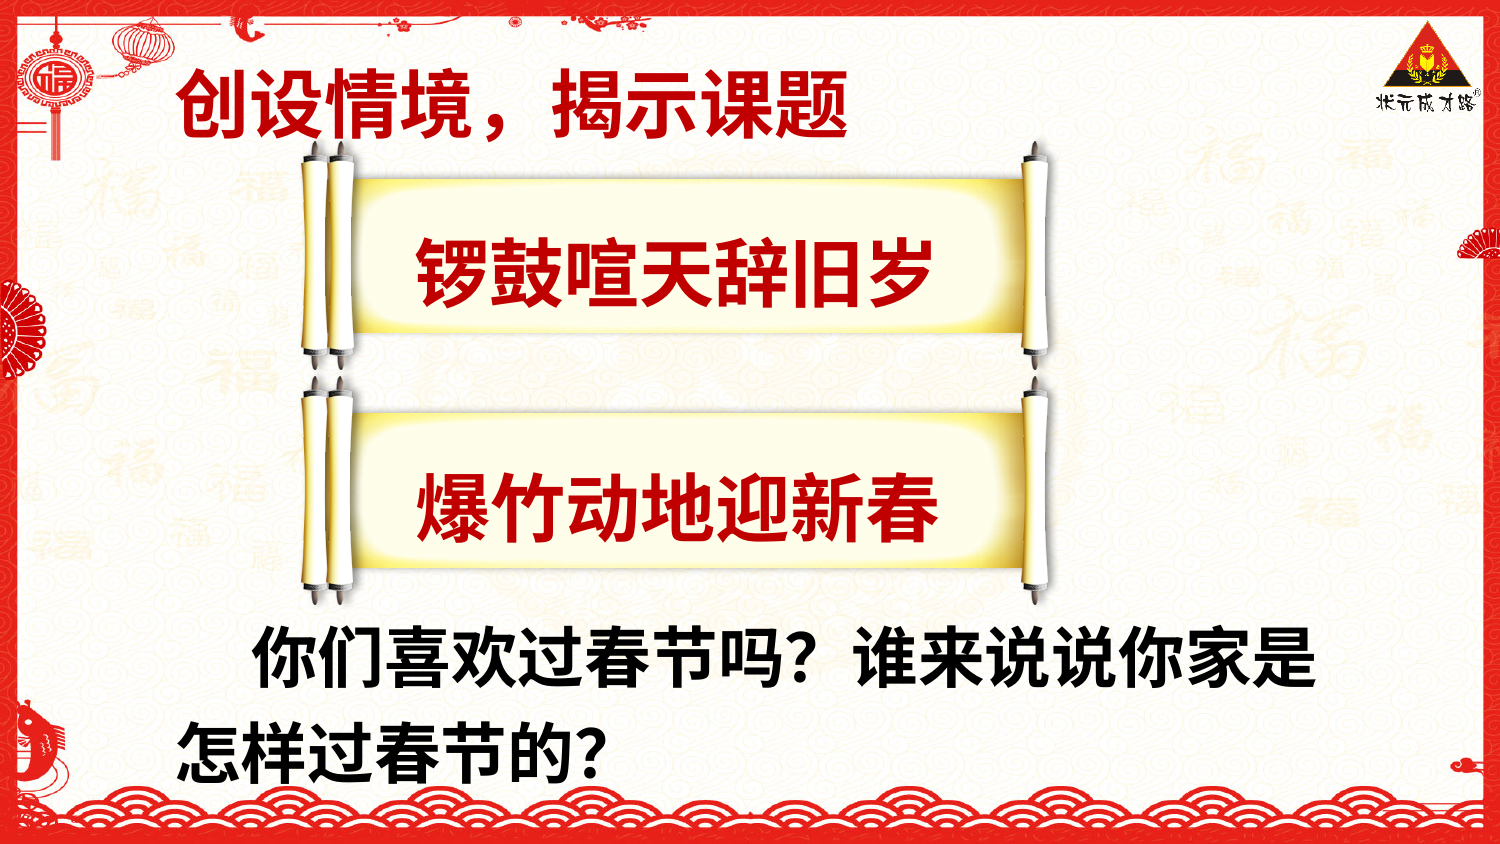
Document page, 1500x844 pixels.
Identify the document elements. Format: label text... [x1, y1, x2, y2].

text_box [353, 376, 1048, 605]
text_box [354, 141, 1048, 370]
text_box 你们喜欢过春节吗？谁来说说你家是怎样过春节的？ [159, 592, 1347, 800]
picture [0, 0, 1500, 844]
text_box 创设情境，揭示课题 [159, 32, 892, 155]
